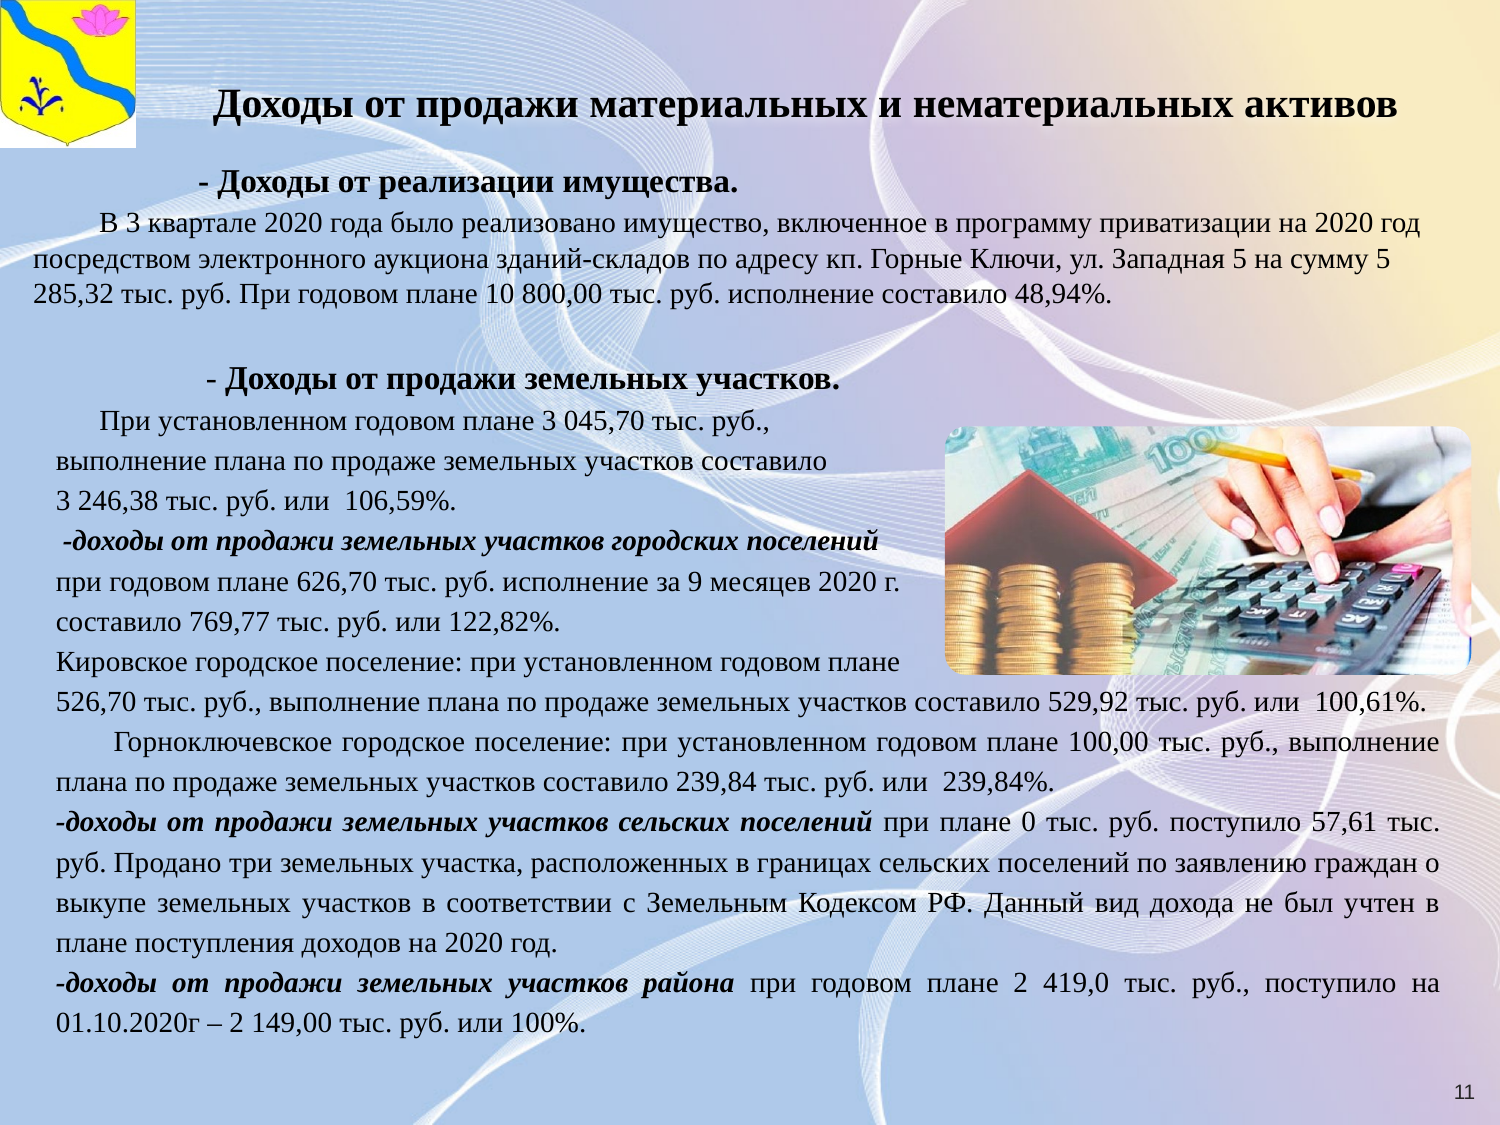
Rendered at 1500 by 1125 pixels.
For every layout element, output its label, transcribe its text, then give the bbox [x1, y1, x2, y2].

slide_number 11 [1435, 1057, 1494, 1125]
picture [0, 0, 1500, 1125]
title Доходы от продажи материальных и нематериальных активов [175, 54, 1436, 147]
text_box - Доходы от реализации имущества. В 3 квартале 2020 года было реализовано имущество, включенное в программу приватизации на 2020 год посредством электронного аукциона зданий-складов по адресу кп. Горные Ключи, ул. Западная 5 на сумму 5 285,32 тыс. руб. При годовом плане 10 800,00 тыс. руб. исполнение составило 48,94%. [18, 152, 1456, 317]
text_box - Доходы от продажи земельных участков. При установленном годовом плане 3 045,70 тыс. руб., выполнение плана по продаже земельных участков составило 3 246,38 тыс. руб. или 106,59%. -доходы от продажи земельных участков городских поселений при годовом плане 626,70 тыс. руб. исполнение за 9 месяцев 2020 г. составило 769,77 тыс. руб. или 122,82%. Кировское городское поселение: при установленном годовом плане 526,70 тыс. руб., выполнение плана по продаже земельных участков составило 529,92 тыс. руб. или 100,61%. Горноключевское городское поселение: при установленном годовом плане 100,00 тыс. руб., выполнение плана по продаже земельных участков составило 239,84 тыс. руб. или 239,84%. -доходы от продажи земельных участков сельских поселений при плане 0 тыс. руб. поступило 57,61 тыс. руб. Продано три земельных участка, расположенных в границах сельских поселений по заявлению граждан о выкупе земельных участков в соответствии с Земельным Кодексом РФ. Данный вид дохода не был учтен в плане поступления доходов на 2020 год. -доходы от продажи земельных участков района при годовом плане 2 419,0 тыс. руб., поступило на 01.10.2020г – 2 149,00 тыс. руб. или 100%. [40, 342, 1456, 1092]
